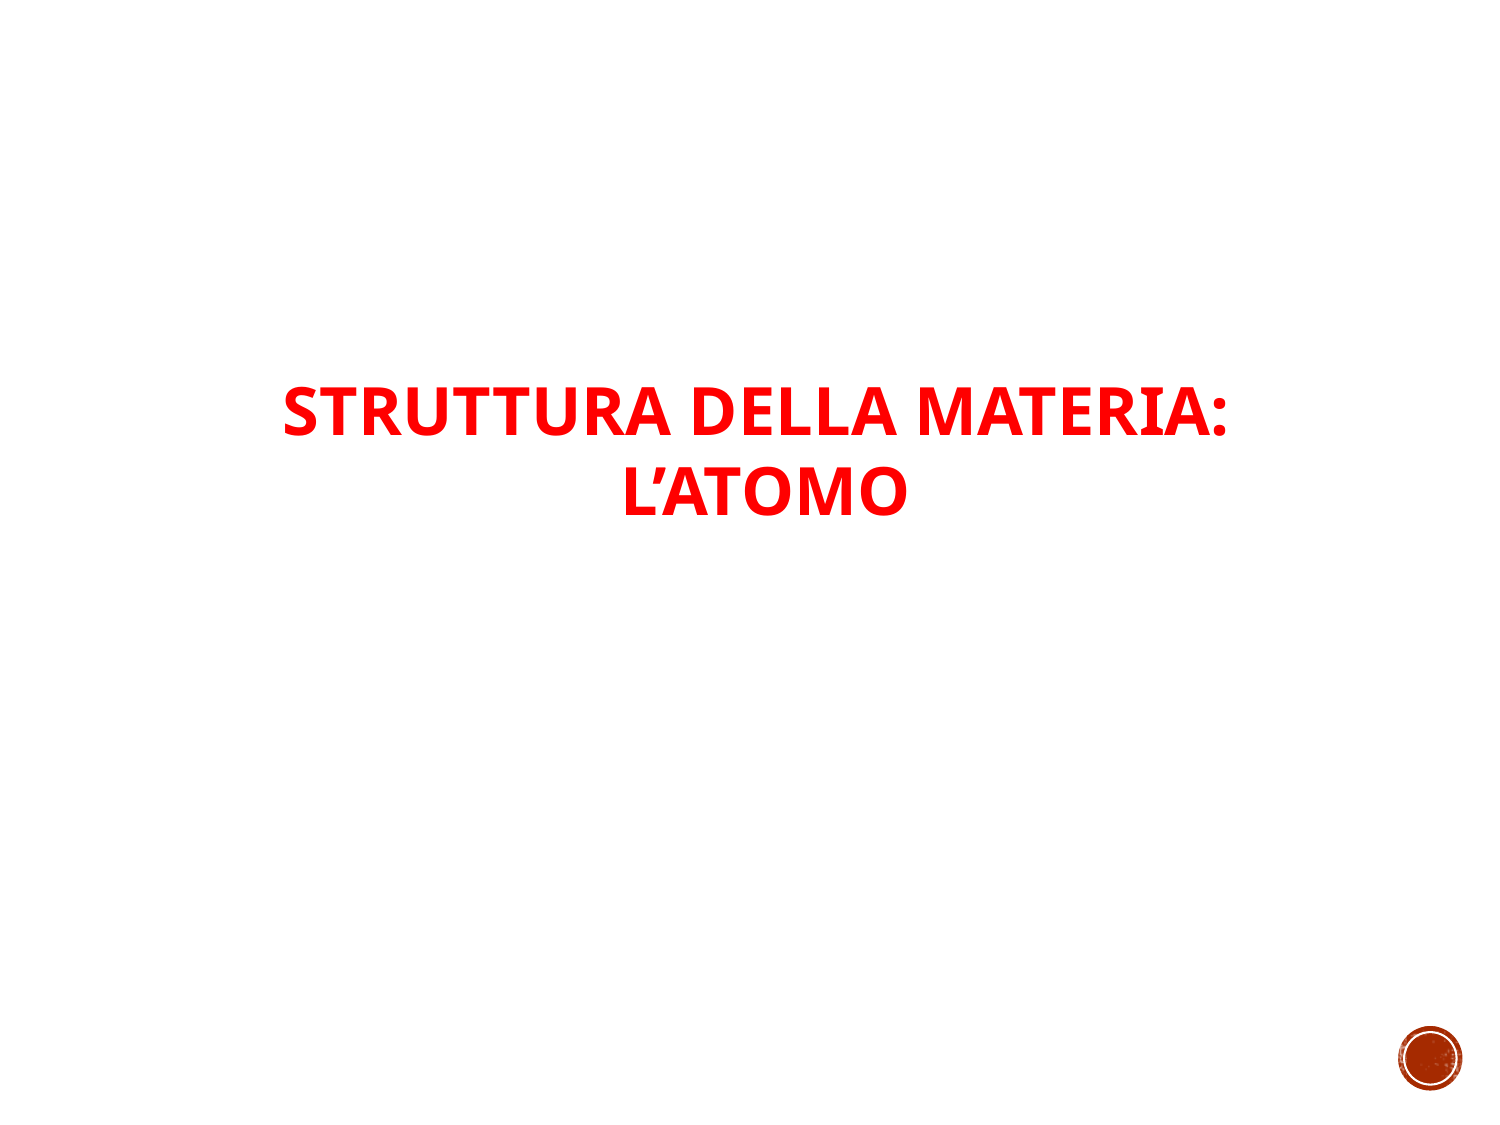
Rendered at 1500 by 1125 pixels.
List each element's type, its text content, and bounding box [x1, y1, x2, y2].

text_box STRUTTURA DELLA MATERIA: L’ATOMO [267, 361, 1263, 537]
